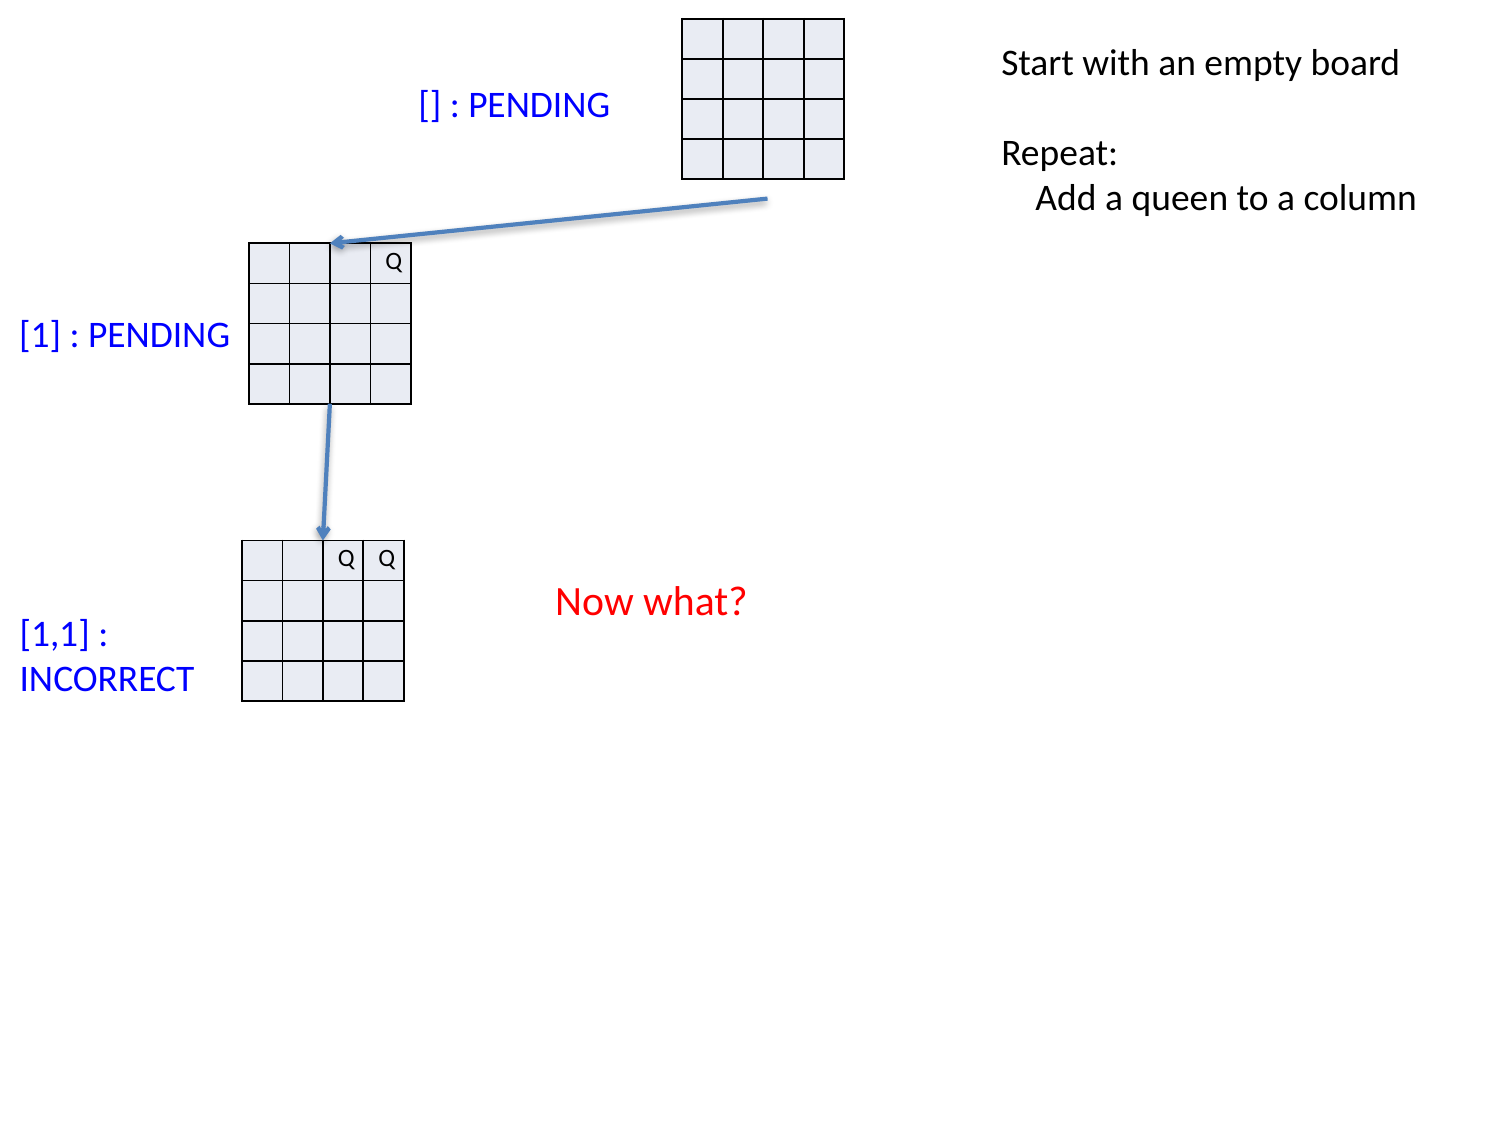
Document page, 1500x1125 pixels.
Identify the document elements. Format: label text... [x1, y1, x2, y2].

table_header [805, 20, 843, 58]
table_cell [805, 140, 843, 178]
table_cell [324, 662, 362, 700]
table_cell [243, 581, 282, 620]
table_cell [371, 284, 410, 323]
text_box [] : PENDING [403, 72, 626, 133]
table_cell [364, 622, 403, 660]
table_cell [331, 365, 370, 403]
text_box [329, 198, 768, 244]
table_header [683, 20, 722, 58]
table_cell [290, 365, 329, 403]
table_header Q [364, 541, 403, 580]
table_cell [324, 581, 362, 620]
table_cell [805, 60, 843, 98]
table_cell [283, 622, 322, 660]
table_cell [364, 581, 403, 620]
table_cell [724, 100, 762, 138]
table_cell [764, 140, 803, 178]
table_cell [324, 622, 362, 660]
table_cell [290, 284, 329, 323]
table_header [724, 20, 762, 58]
table_cell [290, 324, 329, 363]
table_cell [250, 284, 289, 323]
table_cell [331, 324, 370, 363]
table_cell [243, 622, 282, 660]
text_box [1] : PENDING [4, 302, 246, 363]
table_cell [371, 324, 410, 363]
table_cell [283, 662, 322, 700]
table_cell [364, 662, 403, 700]
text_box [322, 423, 331, 541]
text_box Start with an empty board Repeat: Add a queen to a column [986, 30, 1433, 226]
table_cell [683, 140, 722, 178]
table_cell [250, 365, 289, 403]
table_cell [331, 284, 370, 323]
table_cell [250, 324, 289, 363]
table_header Q [324, 541, 362, 580]
table_cell [371, 365, 410, 403]
table_header [243, 541, 282, 580]
table_cell [724, 140, 762, 178]
table_header [331, 252, 370, 283]
table_header [764, 20, 803, 58]
table_cell [243, 662, 282, 700]
table_cell [683, 100, 722, 138]
table_cell [764, 100, 803, 138]
table_header [290, 244, 329, 283]
table_header Q [371, 252, 410, 283]
table_header [250, 244, 289, 283]
table_cell [764, 60, 803, 98]
table_cell [683, 60, 722, 98]
text_box Now what? [540, 565, 763, 631]
table_cell [805, 100, 843, 138]
table_cell [283, 581, 322, 620]
table_header [283, 541, 322, 580]
table_cell [724, 60, 762, 98]
text_box [1,1] : INCORRECT [4, 601, 210, 706]
